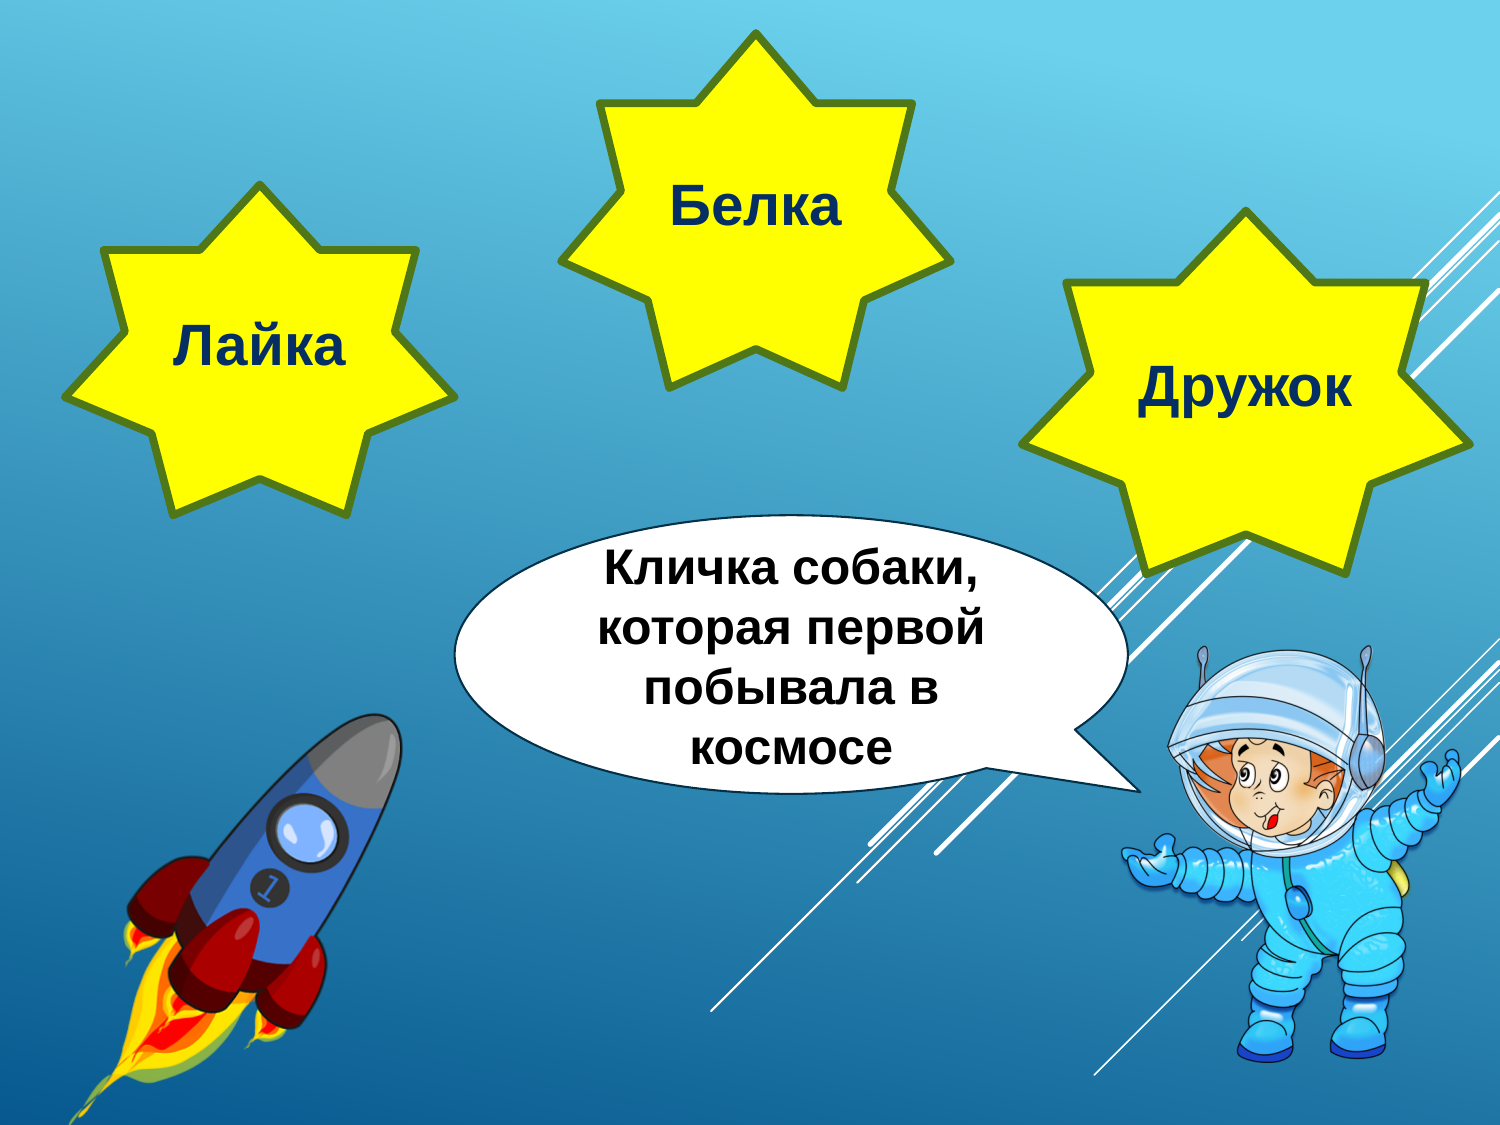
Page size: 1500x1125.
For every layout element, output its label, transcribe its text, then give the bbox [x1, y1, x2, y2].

picture [1080, 574, 1500, 1125]
text_box Белка [560, 32, 952, 389]
text_box Лайка [63, 183, 456, 517]
text_box Дружок [1020, 209, 1472, 574]
picture [1080, 738, 1134, 789]
text_box Кличка собаки, которая первой побывала в космосе [453, 514, 1080, 795]
picture [1080, 586, 1126, 723]
picture [64, 703, 408, 1125]
